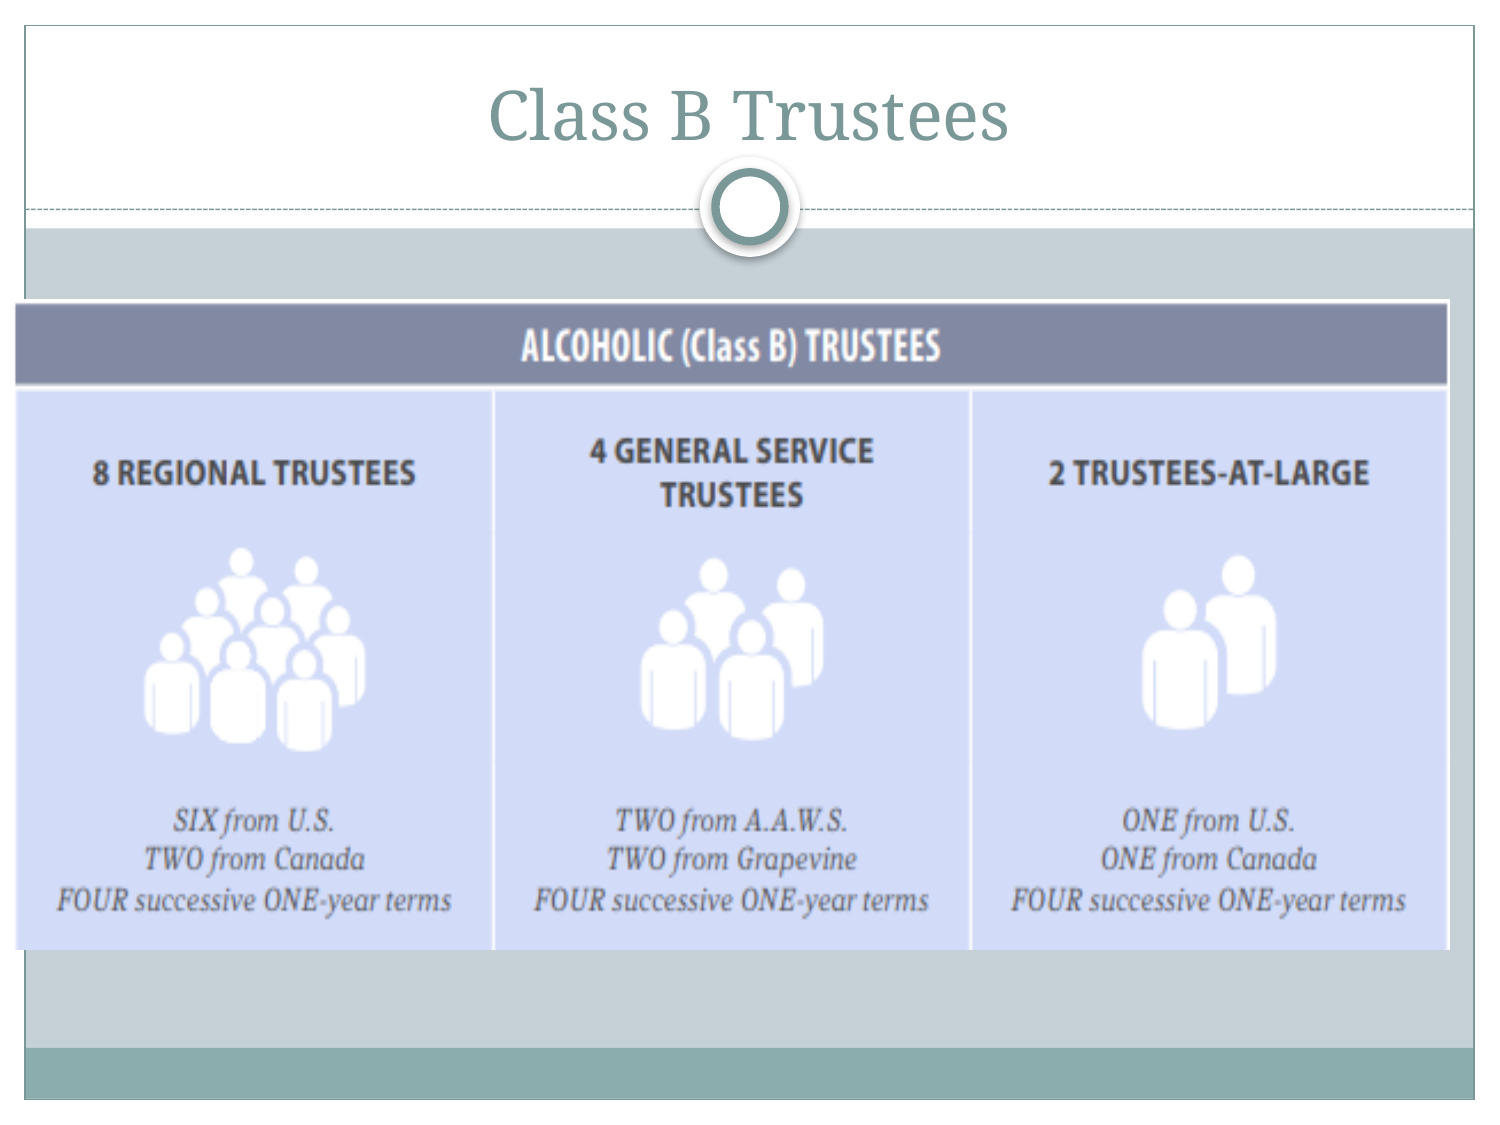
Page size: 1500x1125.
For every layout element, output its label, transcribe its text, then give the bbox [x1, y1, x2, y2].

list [0, 299, 1450, 951]
title Class B Trustees [49, 37, 1450, 162]
